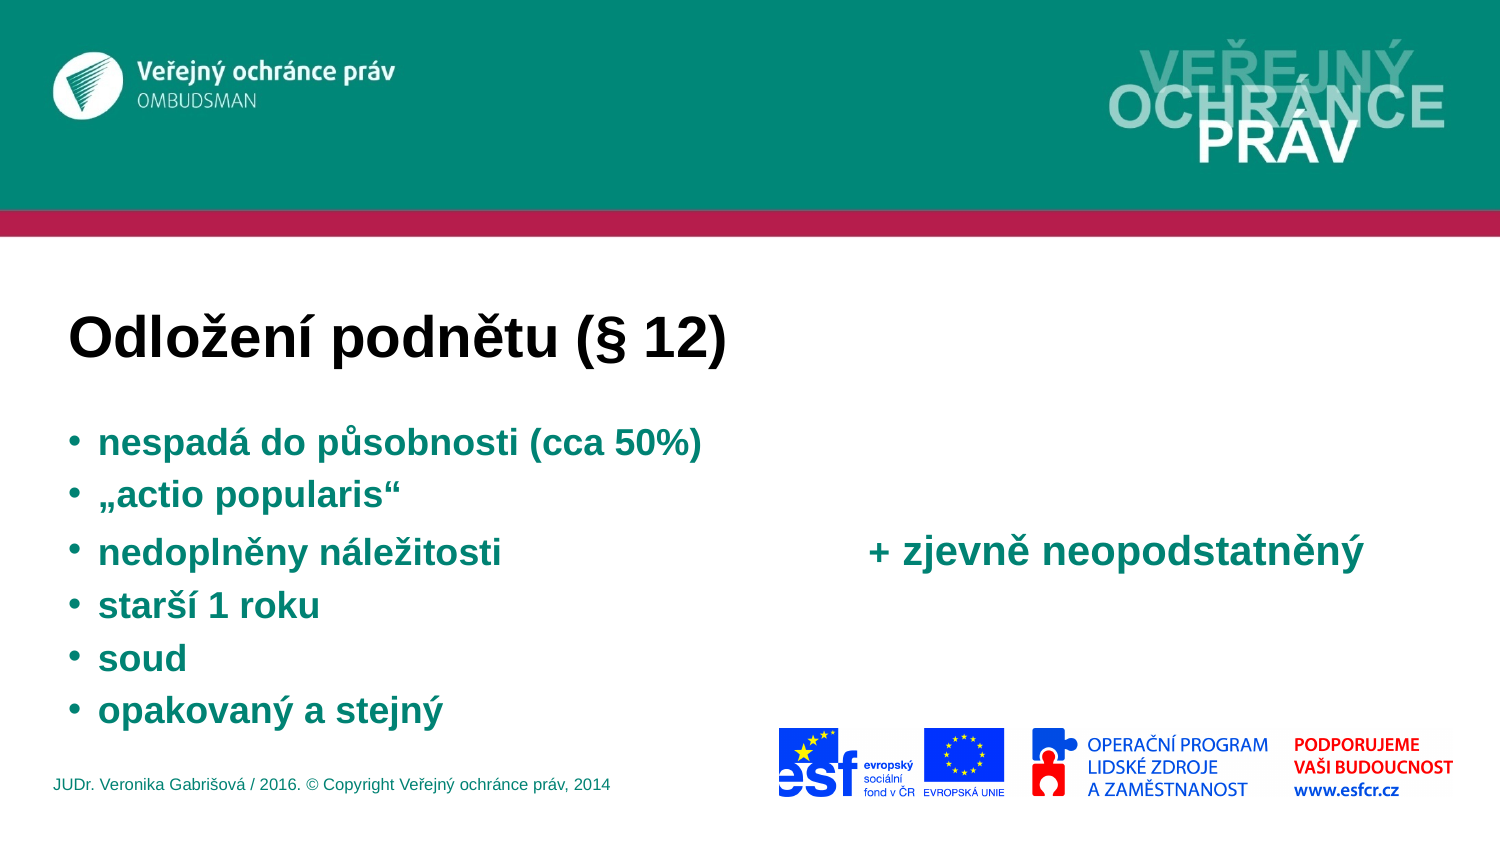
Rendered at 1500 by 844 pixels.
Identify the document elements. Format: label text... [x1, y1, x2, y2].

title Odložení podnětu (§ 12) [53, 269, 1404, 399]
footer JUDr. Veronika Gabrišová / 2016. © Copyright Veřejný ochránce práv, 2014 [53, 761, 681, 807]
picture [0, 0, 1500, 799]
list nespadá do působnosti (cca 50%) „actio popularis“ nedoplněny náležitosti + zjevně neopodstatněný starší 1 roku soud opakovaný a stejný [53, 410, 1413, 753]
